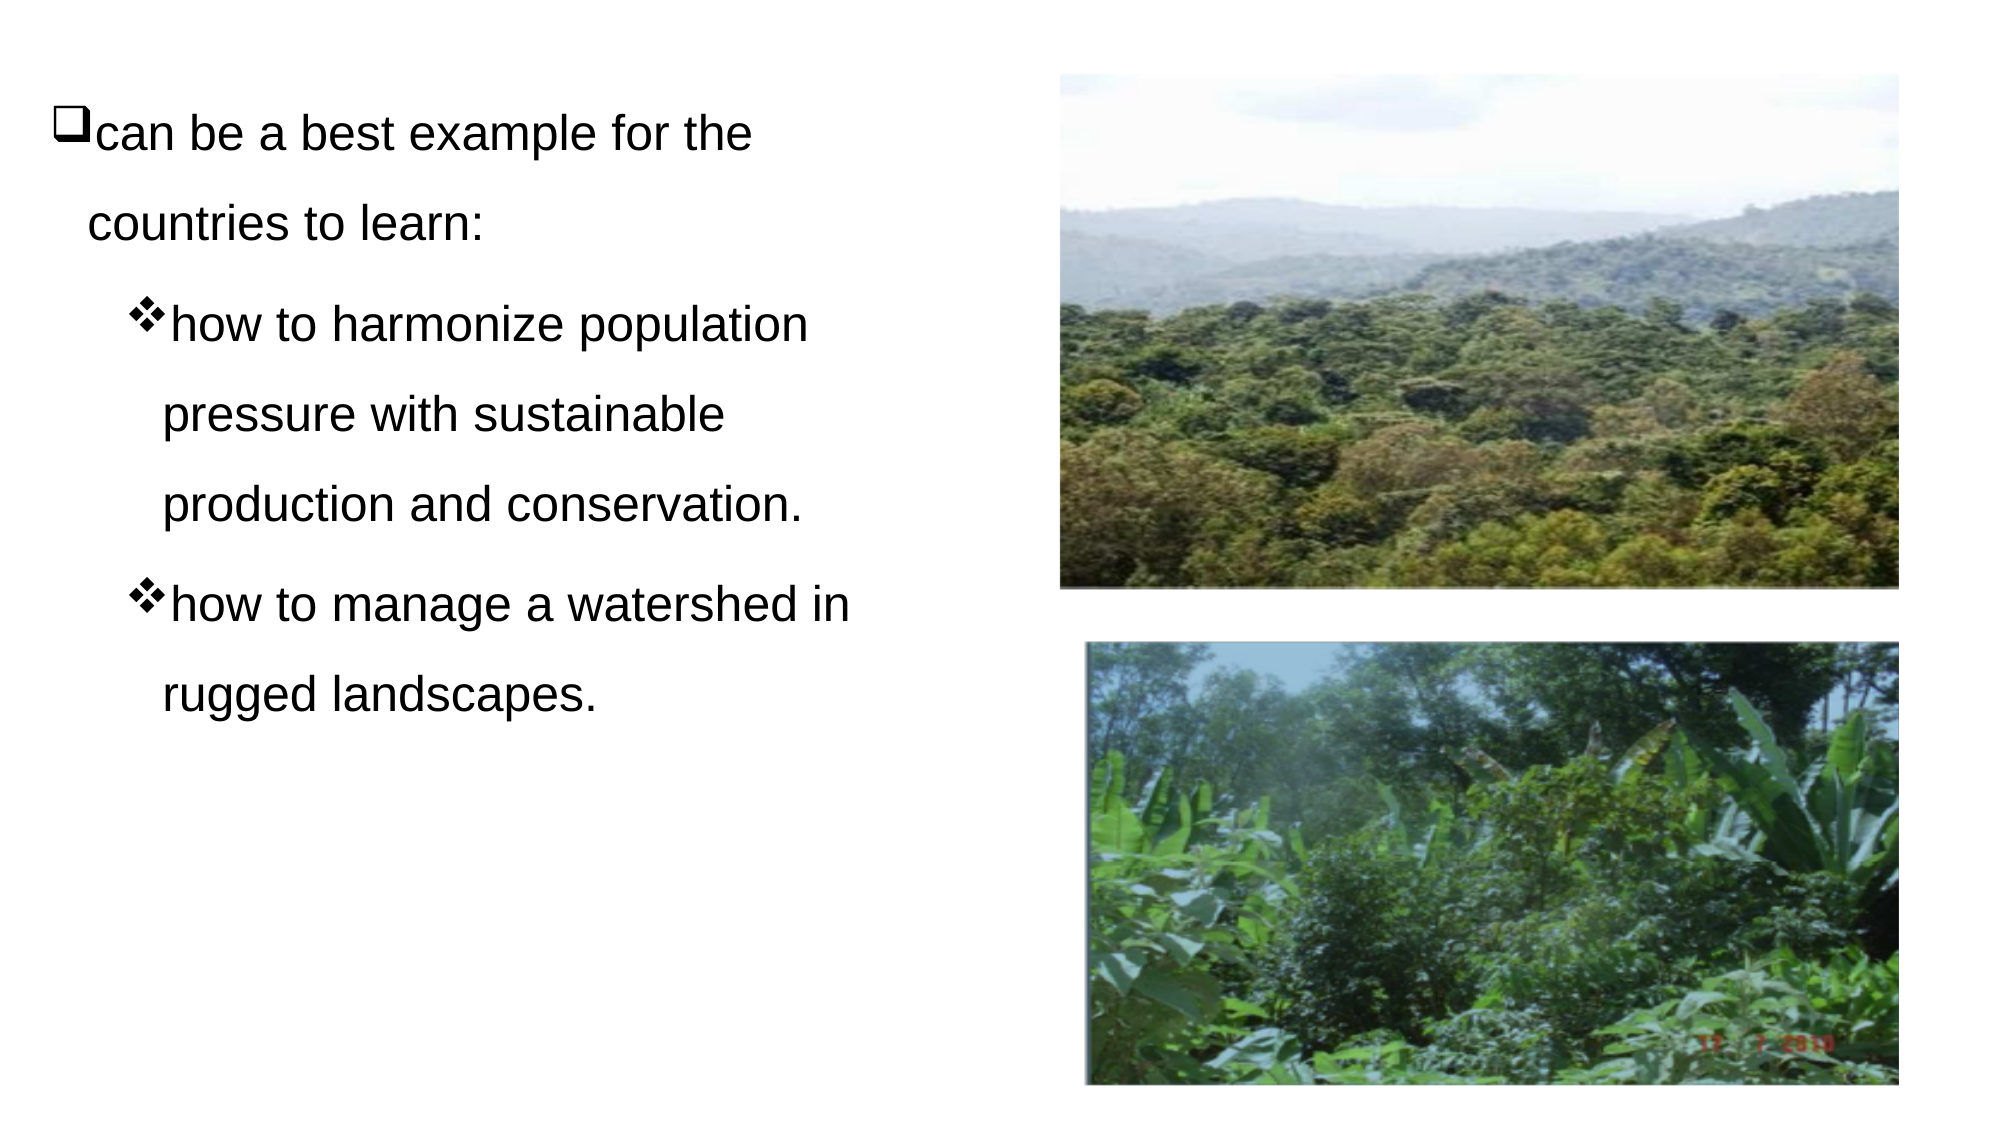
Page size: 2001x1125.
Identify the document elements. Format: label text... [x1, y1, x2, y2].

list can be a best example for the countries to learn: how to harmonize population pressure with sustainable production and conservation. how to manage a watershed in rugged landscapes. [34, 63, 874, 1109]
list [1059, 62, 1900, 590]
picture [1059, 628, 1900, 1087]
